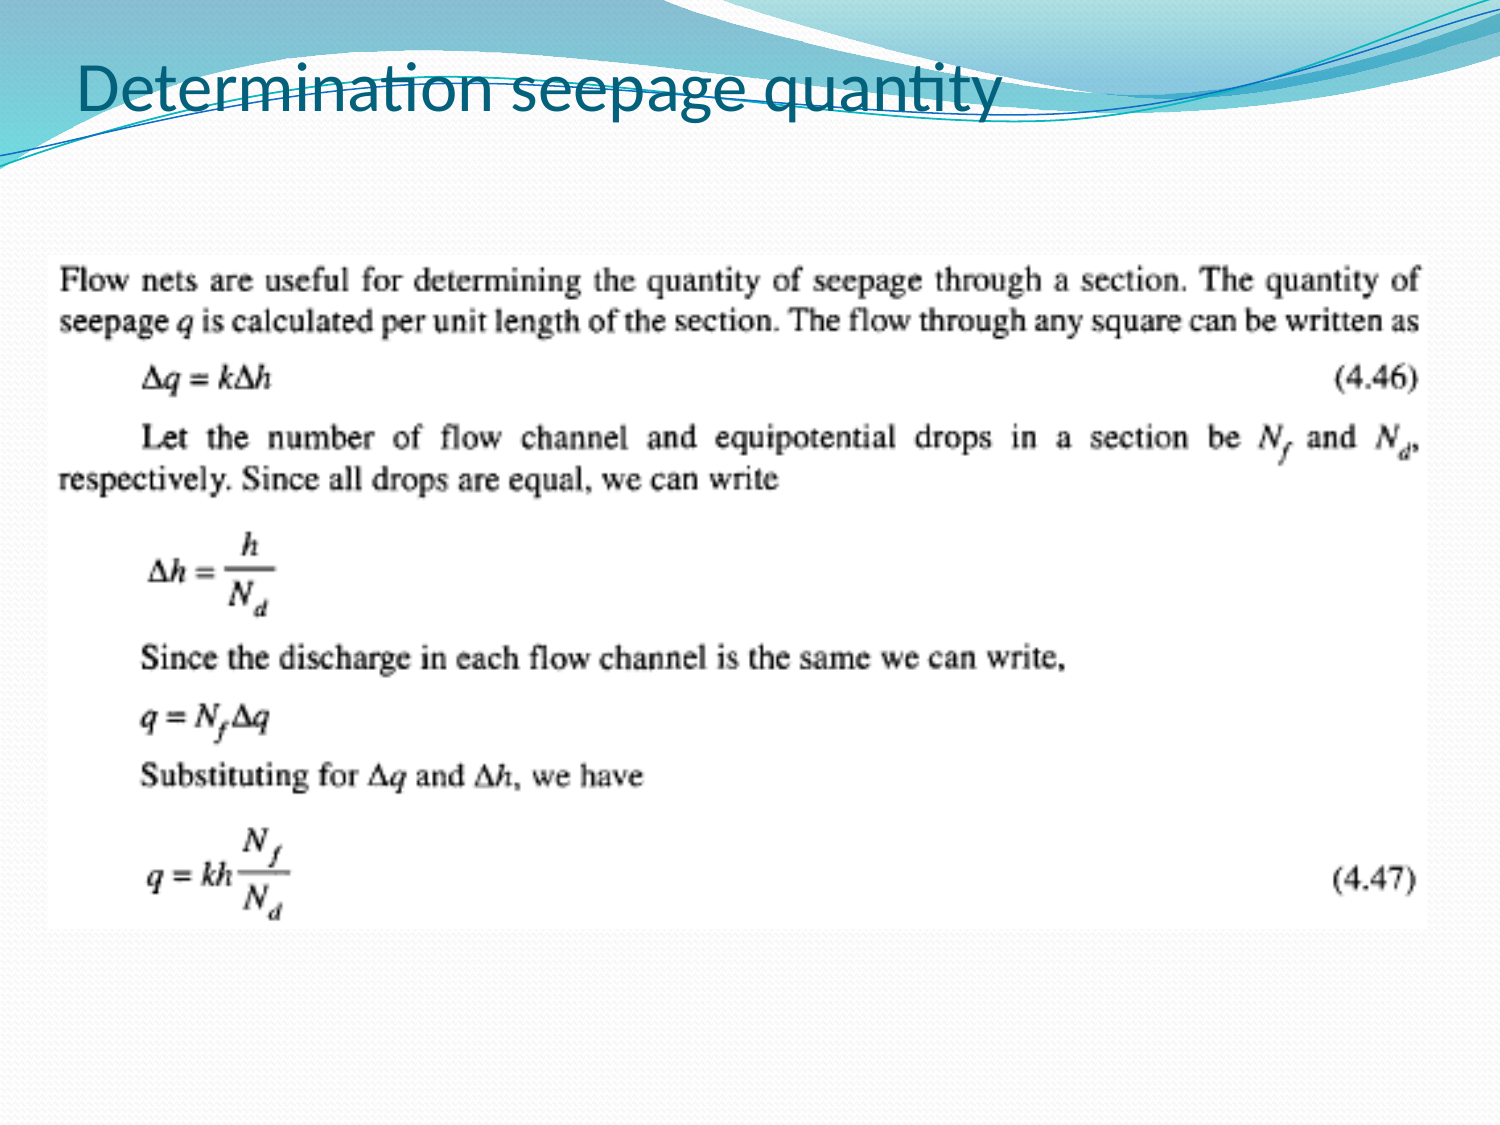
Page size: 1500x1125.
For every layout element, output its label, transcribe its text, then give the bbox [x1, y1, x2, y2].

title Determination seepage quantity [76, 30, 1427, 126]
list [47, 255, 1427, 929]
